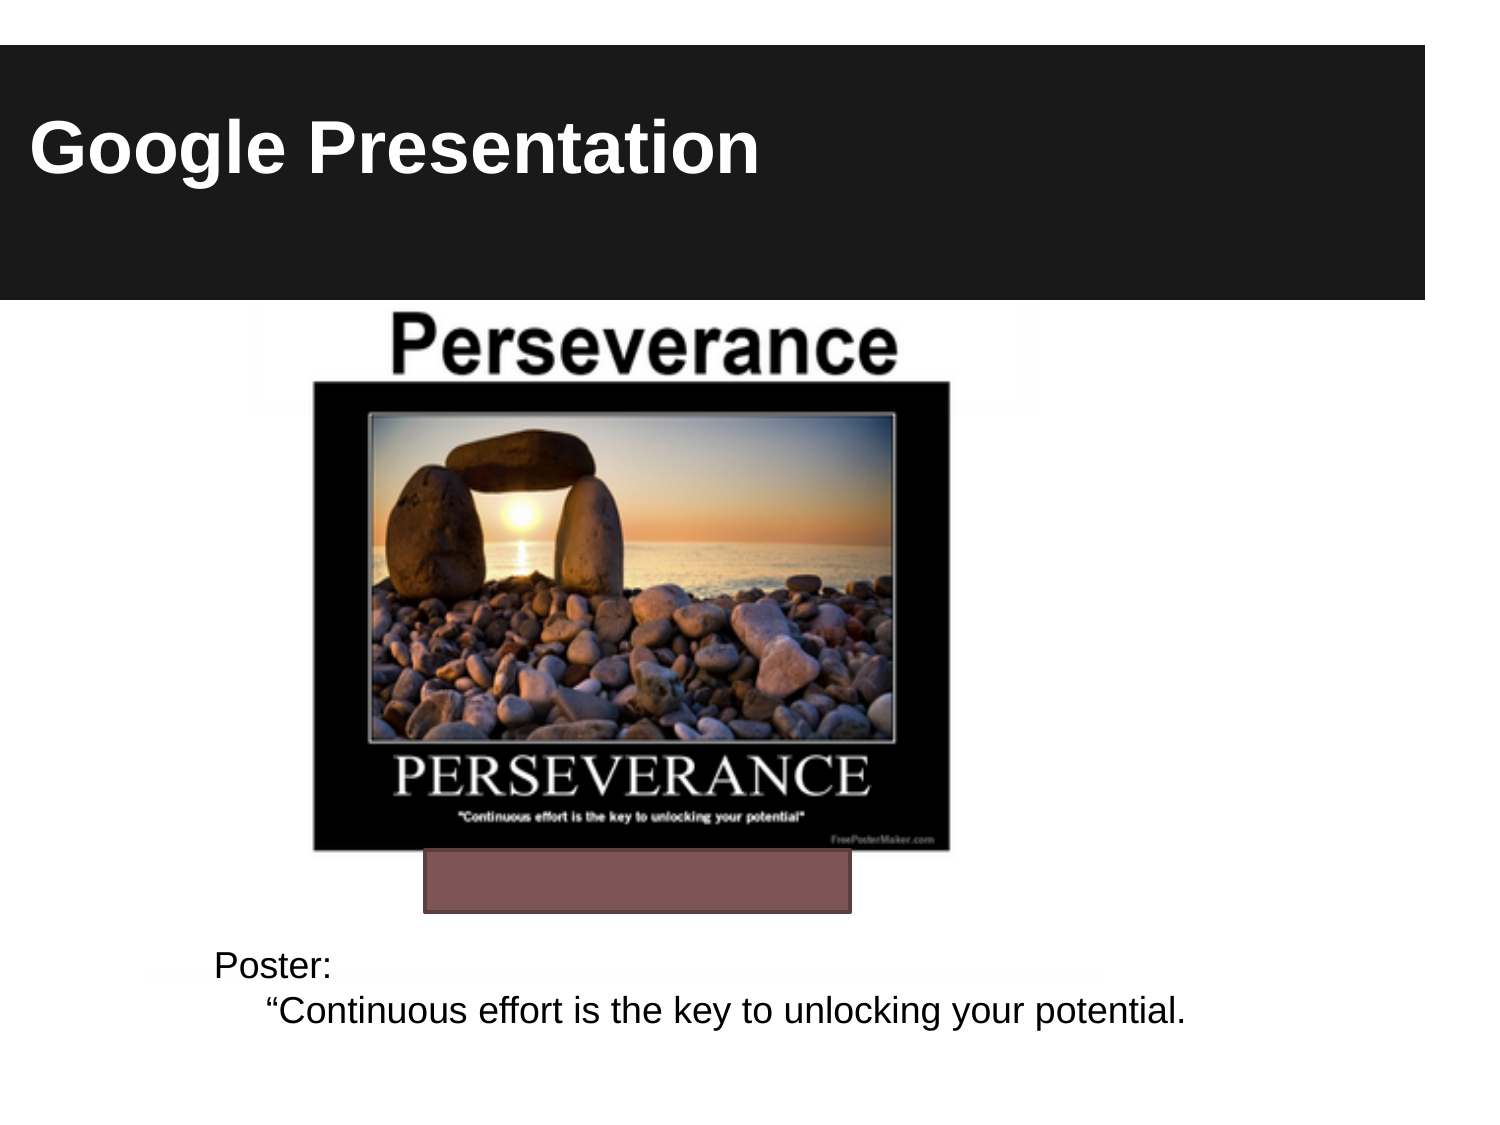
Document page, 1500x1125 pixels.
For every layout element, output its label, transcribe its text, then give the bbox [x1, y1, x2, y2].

text_box Poster: “Continuous effort is the key to unlocking your potential. [198, 926, 1269, 1047]
title Google Presentation [14, 0, 1365, 204]
picture [148, 306, 1104, 981]
